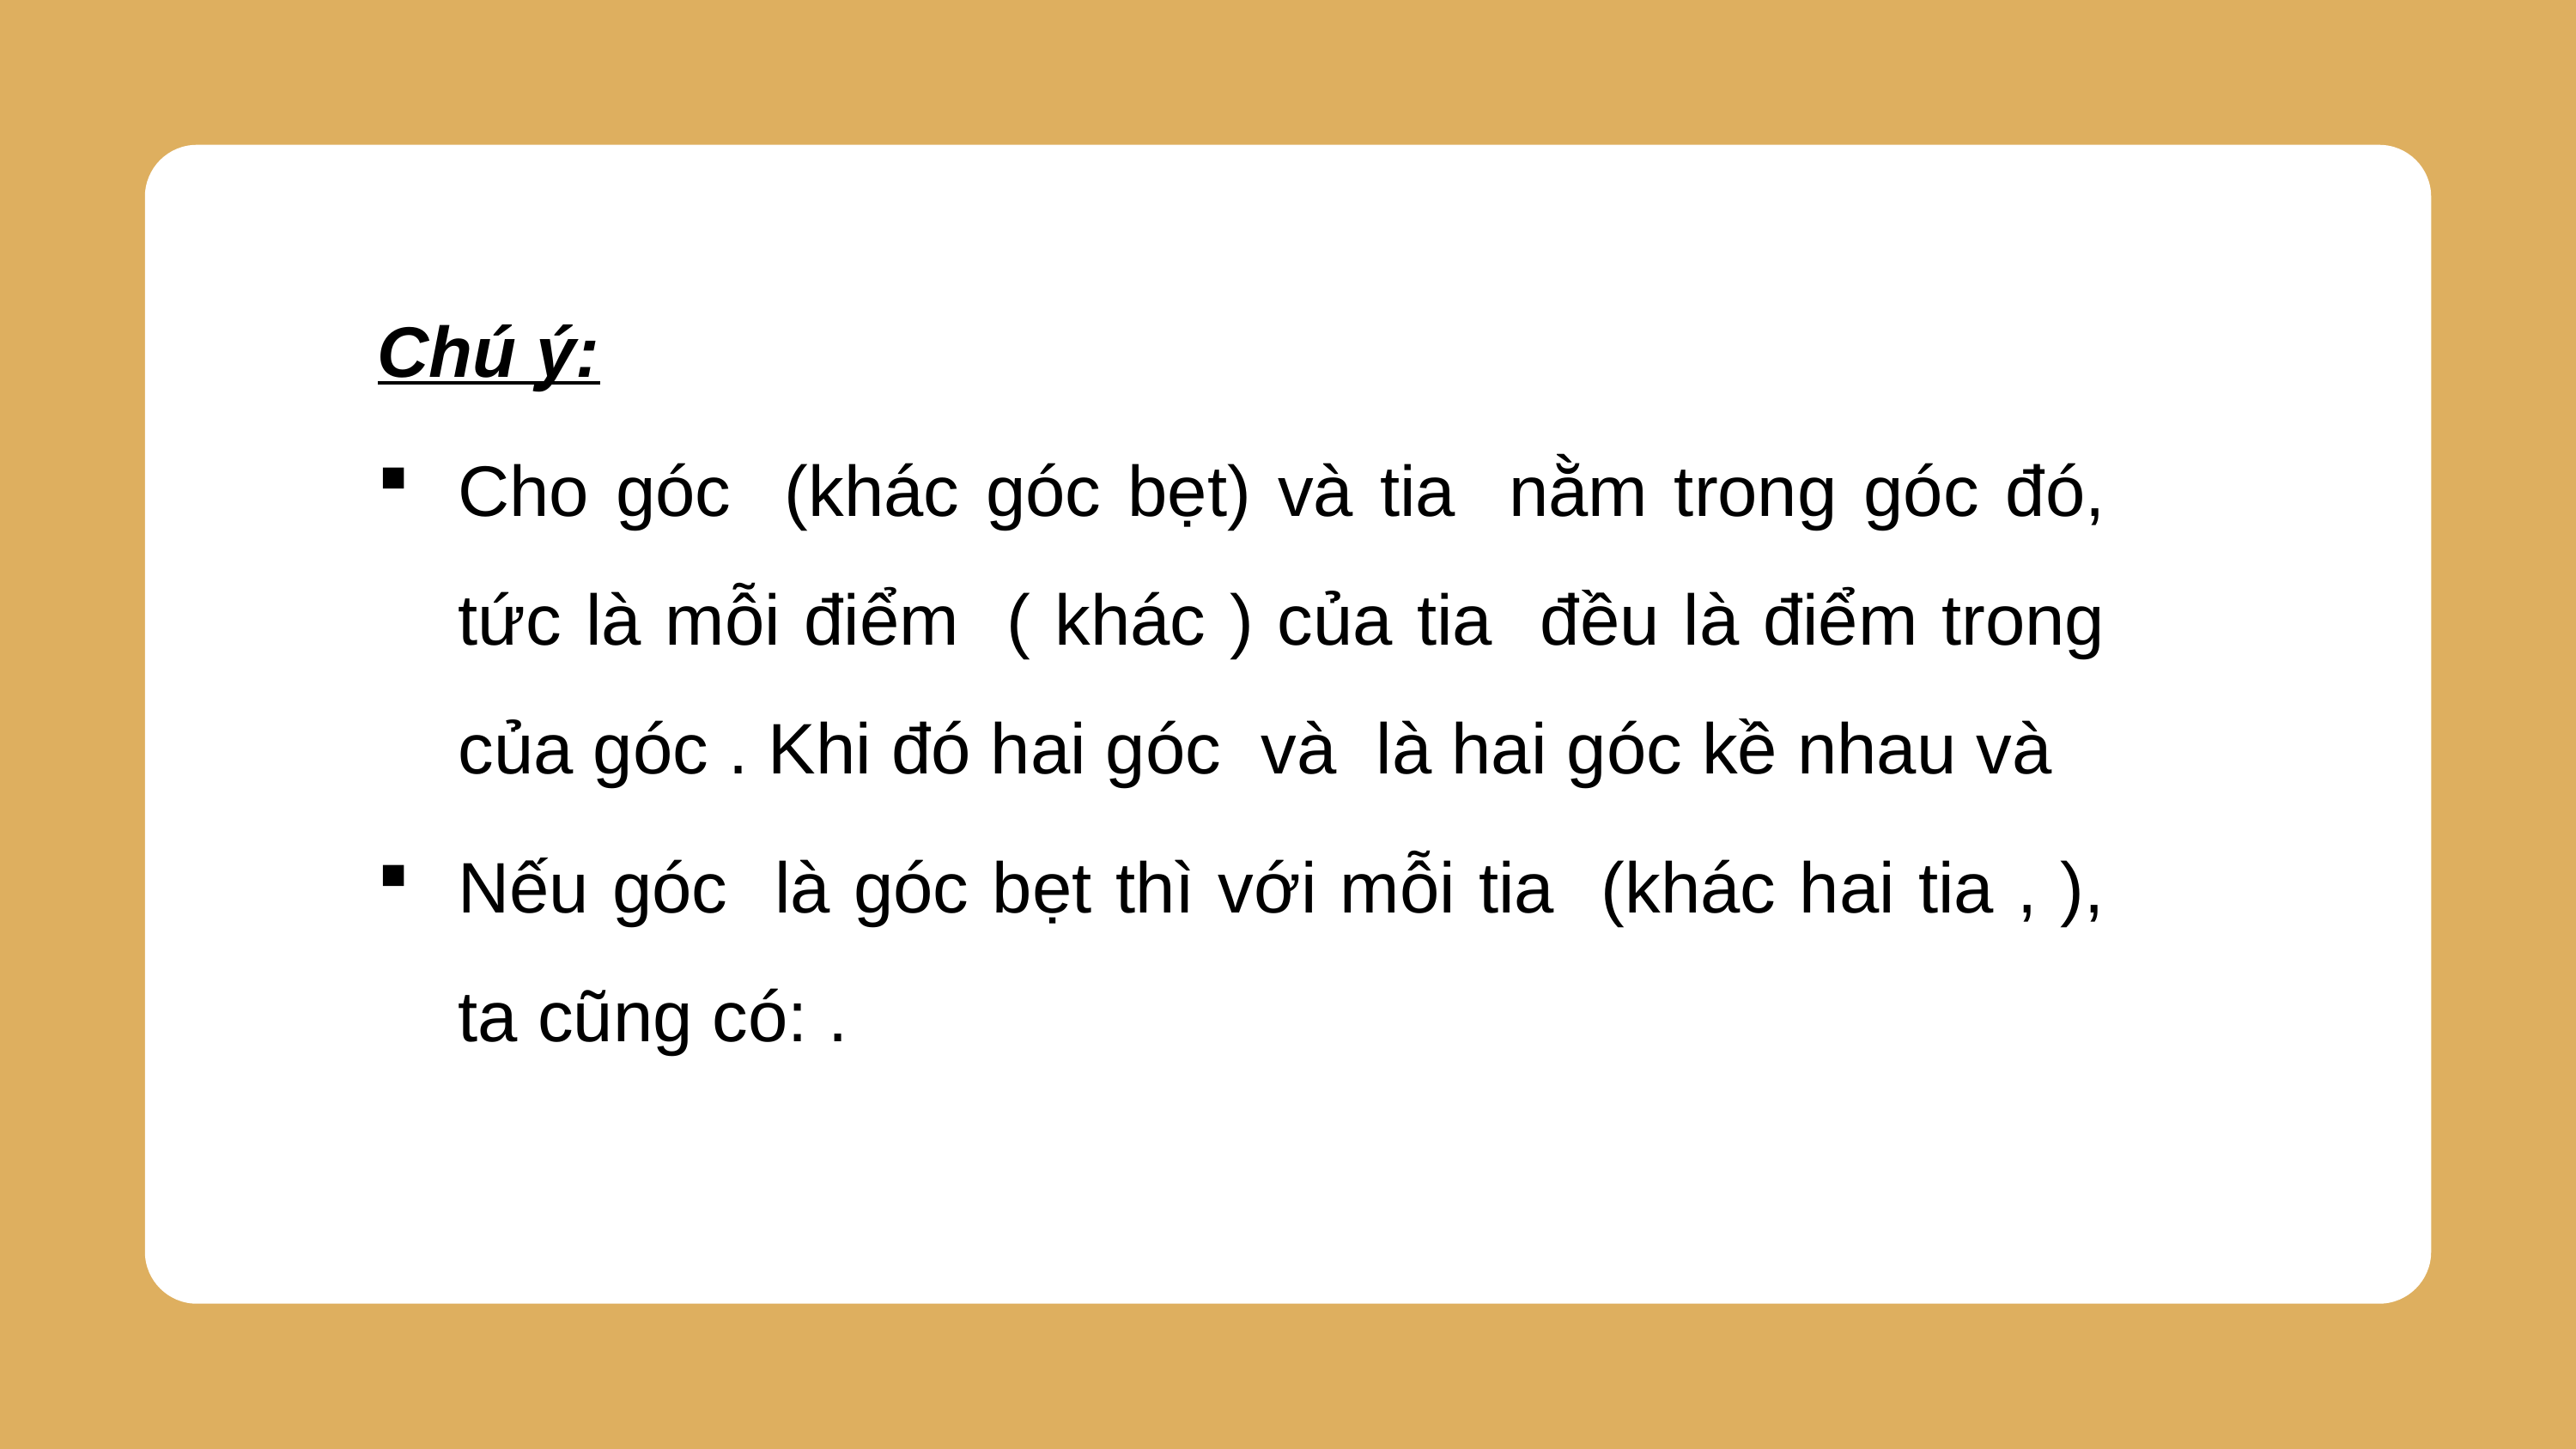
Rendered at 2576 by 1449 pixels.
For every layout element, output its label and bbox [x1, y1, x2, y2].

text_box [144, 144, 2432, 1304]
